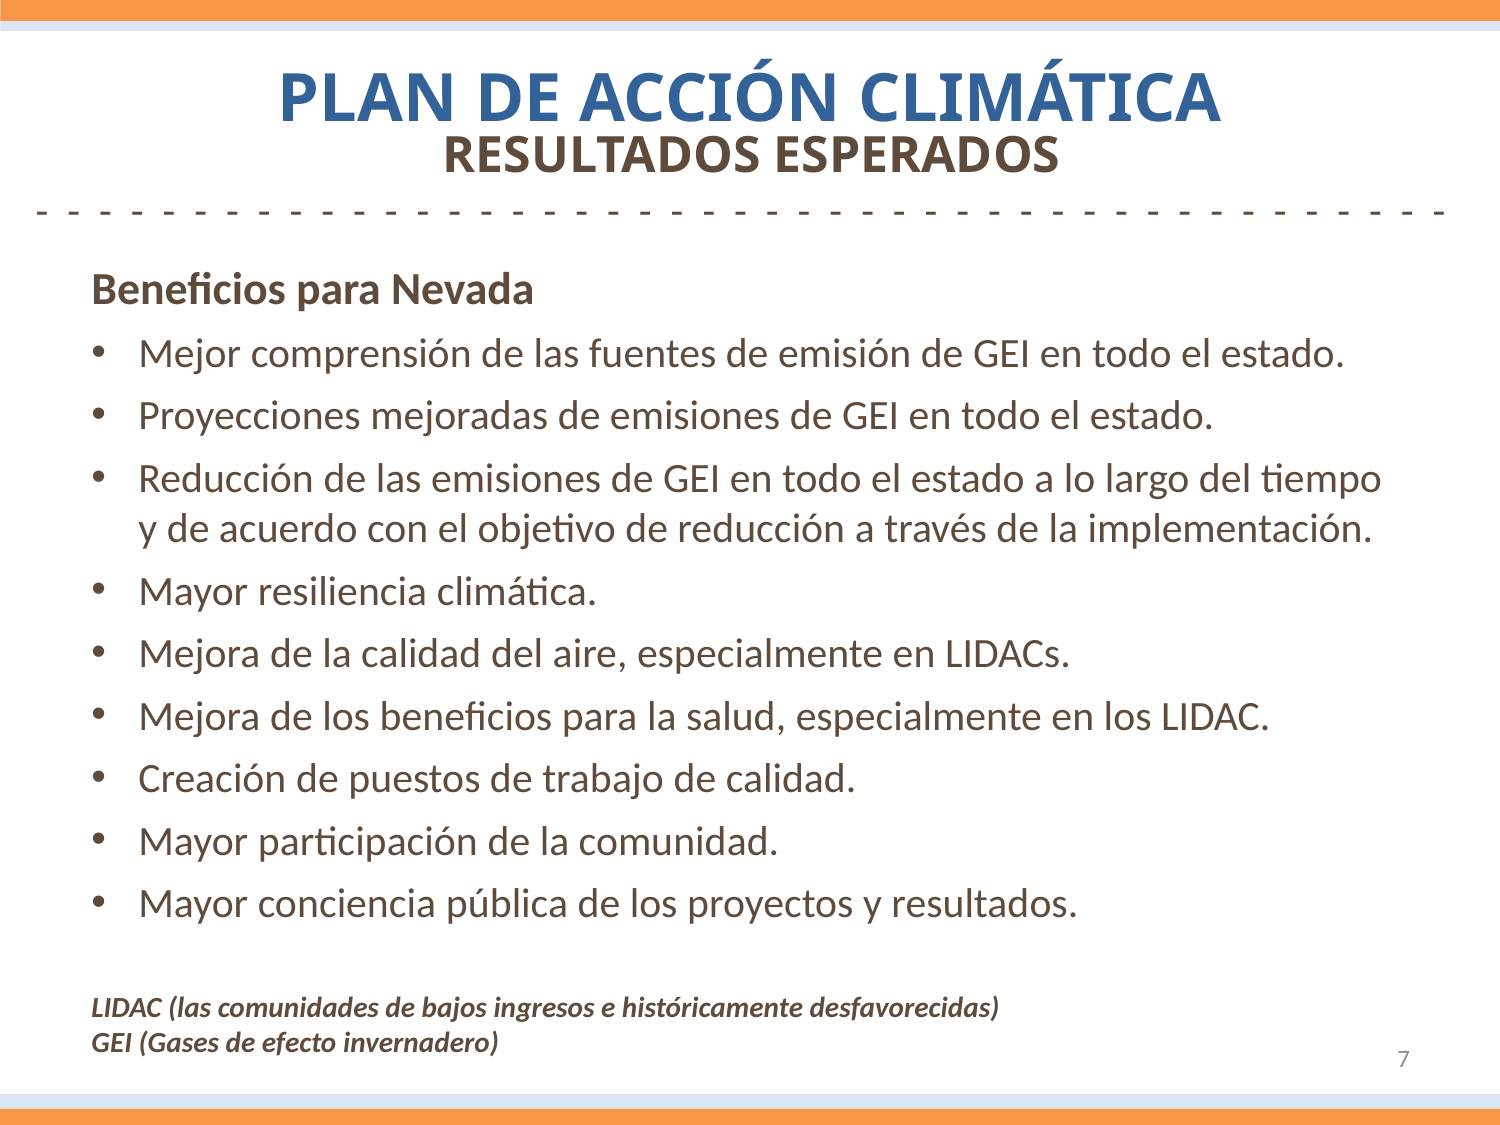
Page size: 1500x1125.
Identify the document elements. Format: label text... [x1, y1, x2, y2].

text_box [0, 1093, 1500, 1125]
text_box Beneficios para Nevada Mejor comprensión de las fuentes de emisión de GEI en todo el estado. Proyecciones mejoradas de emisiones de GEI en todo el estado. Reducción de las emisiones de GEI en todo el estado a lo largo del tiempo y de acuerdo con el objetivo de reducción a través de la implementación. Mayor resiliencia climática. Mejora de la calidad del aire, especialmente en LIDACs. Mejora de los beneficios para la salud, especialmente en los LIDAC. Creación de puestos de trabajo de calidad. Mayor participación de la comunidad. Mayor conciencia pública de los proyectos y resultados. LIDAC (las comunidades de bajos ingresos e históricamente desfavorecidas) GEI (Gases de efecto invernadero) [1, 250, 1423, 1067]
text_box Resultados esperados [1, 142, 1500, 176]
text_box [0, 0, 1500, 32]
text_box - - - - - - - - - - - - - - - - - - - - - - - - - - - - - - - - - - - - - - - - - - - - - [0, 176, 1500, 317]
slide_number 7 [1074, 1027, 1425, 1088]
text_box Plan de Acción Climática [0, 46, 1500, 142]
